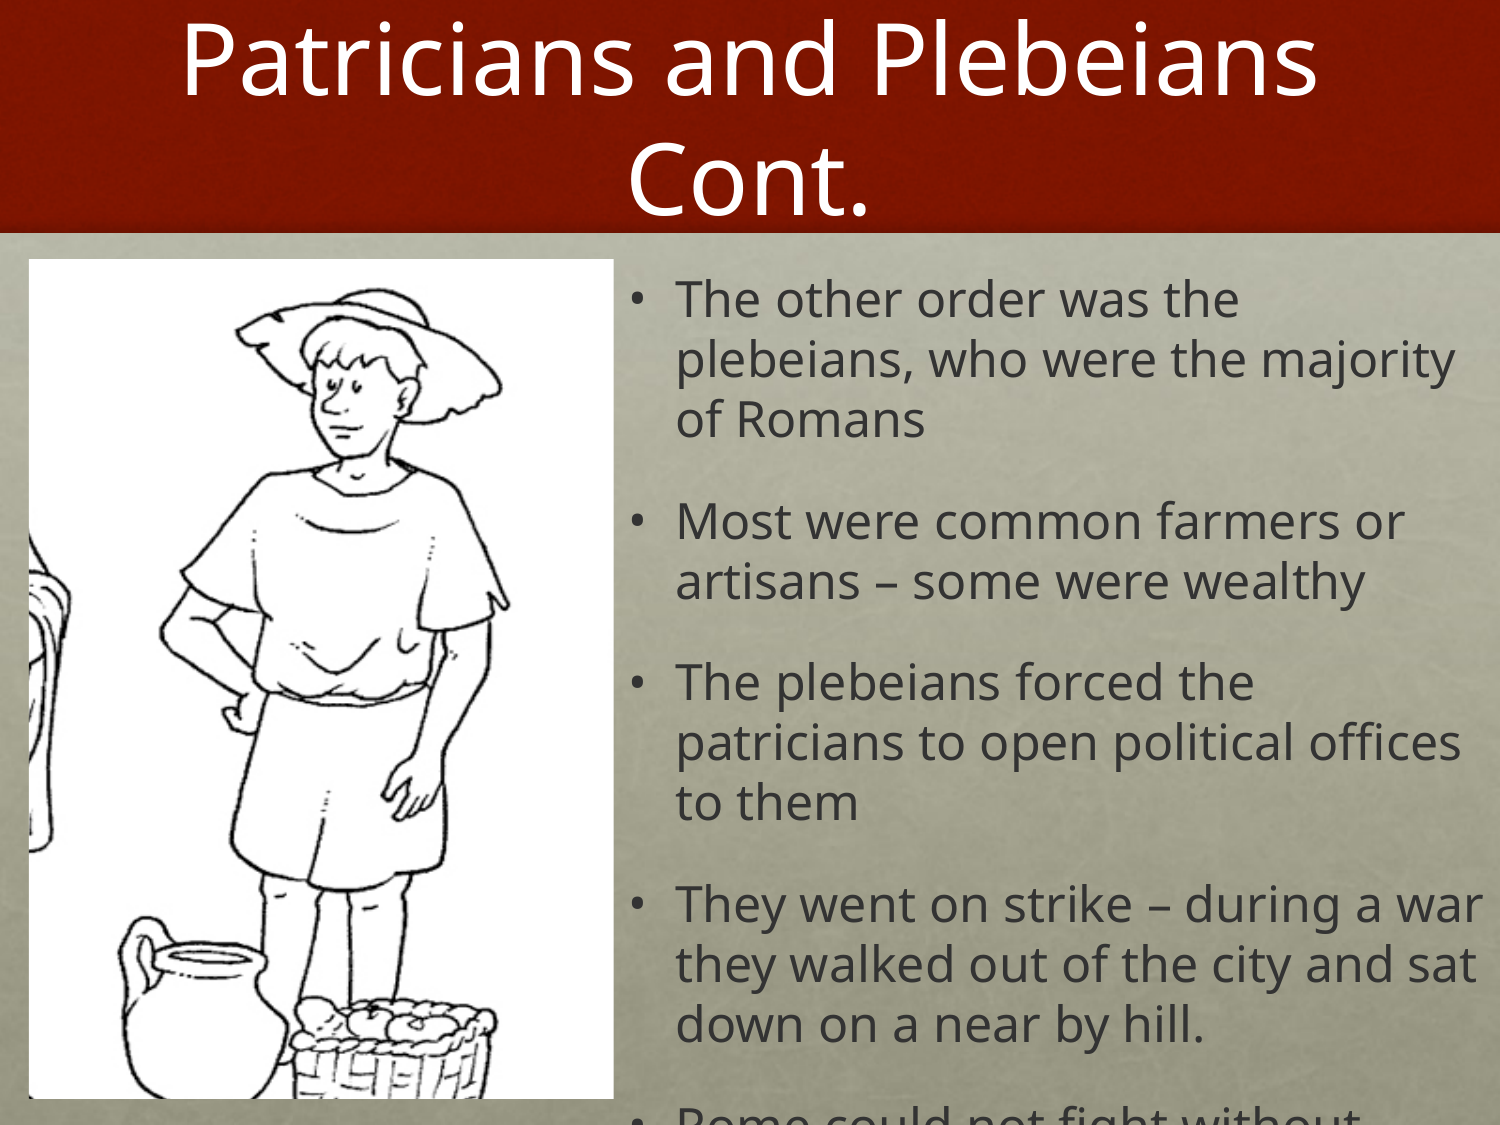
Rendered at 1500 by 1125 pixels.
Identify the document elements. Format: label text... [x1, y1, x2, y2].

list The other order was the plebeians, who were the majority of Romans Most were common farmers or artisans – some were wealthy The plebeians forced the patricians to open political offices to them They went on strike – during a war they walked out of the city and sat down on a near by hill. Rome could not fight without them, so the patricians gave in [639, 259, 1500, 1125]
title Patricians and Plebeians Cont. [127, 10, 1372, 221]
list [28, 259, 615, 1099]
picture [0, 214, 1500, 1125]
